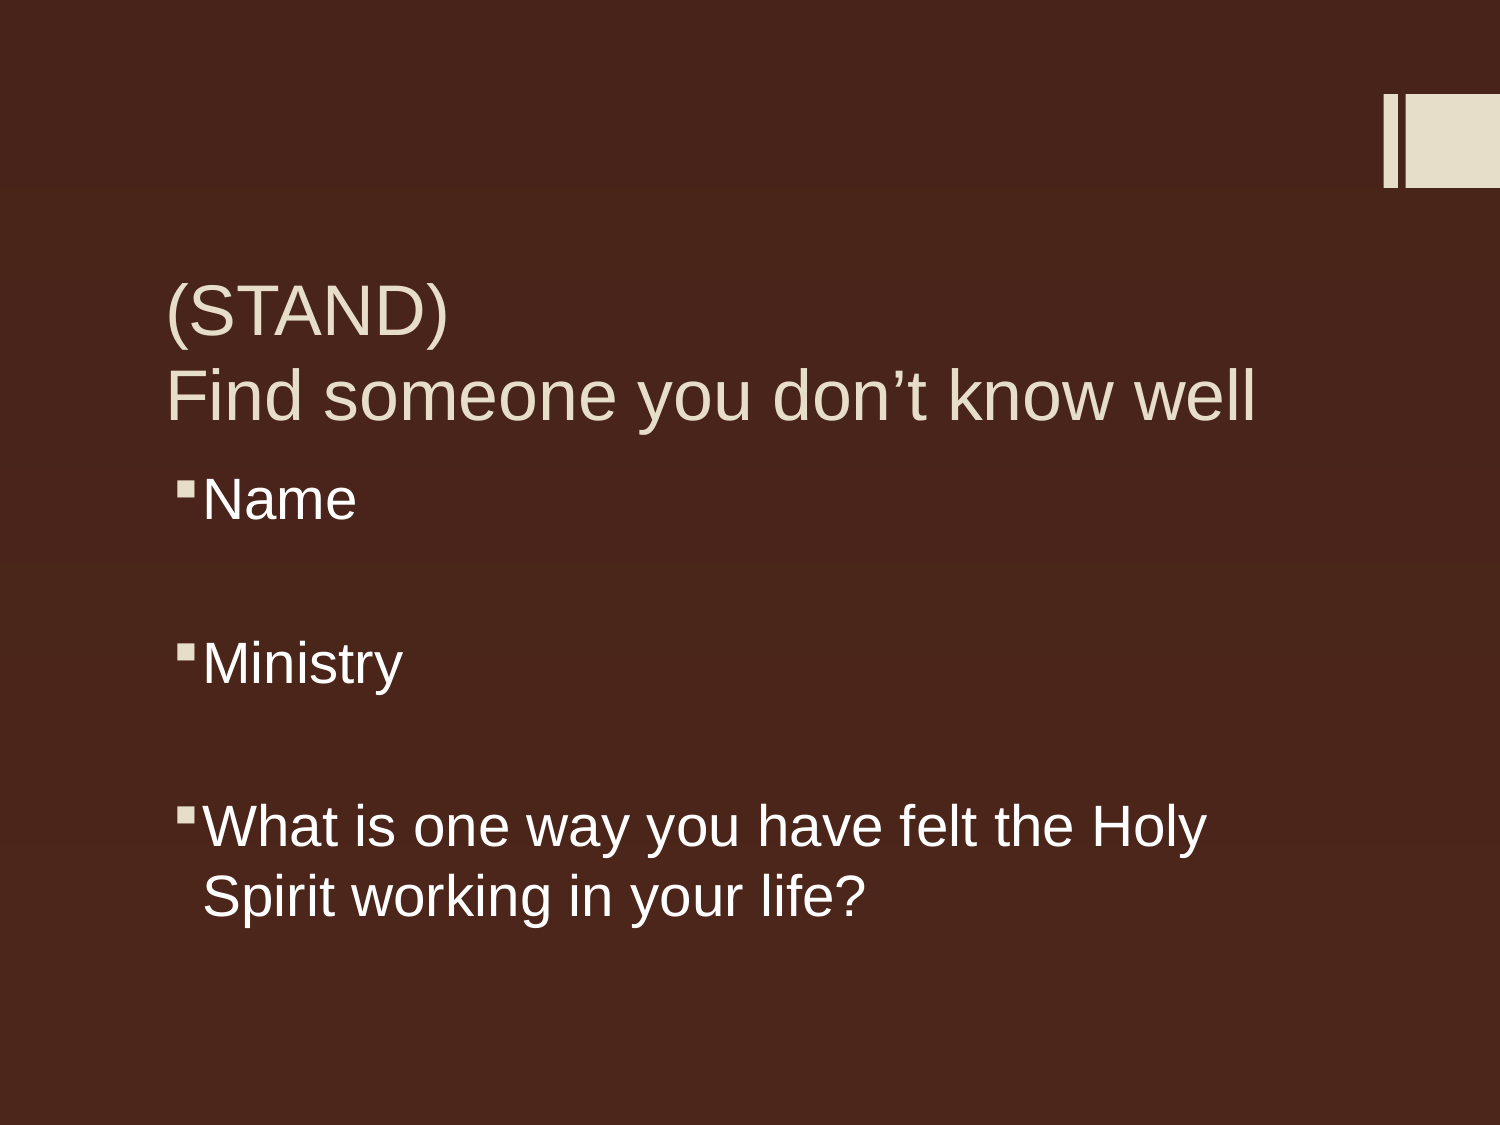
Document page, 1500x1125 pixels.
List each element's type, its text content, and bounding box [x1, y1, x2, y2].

title (STAND) Find someone you don’t know well [150, 253, 1350, 443]
list Name Ministry What is one way you have felt the Holy Spirit working in your life? [150, 454, 1350, 1035]
